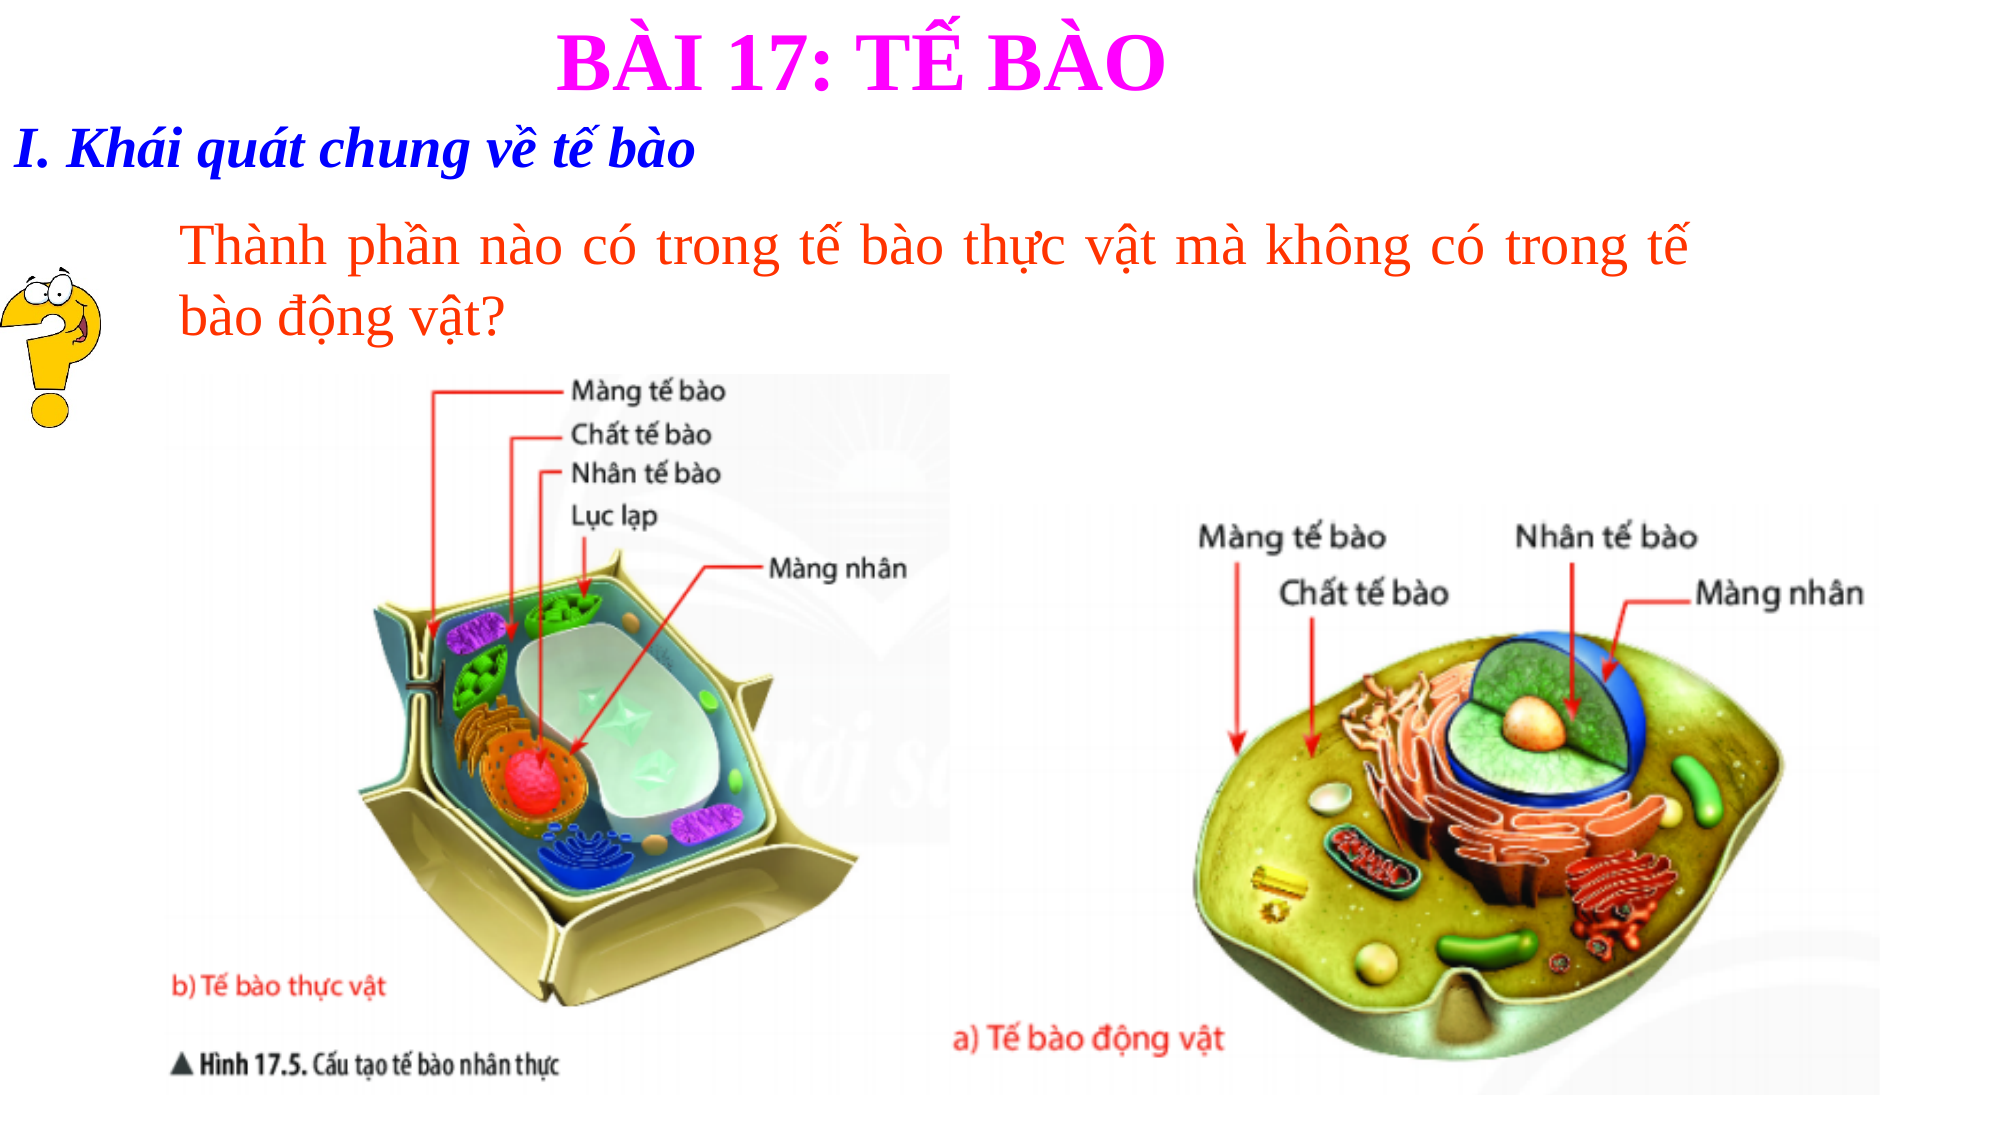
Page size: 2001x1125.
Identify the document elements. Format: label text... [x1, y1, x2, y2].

text_box BÀI 17: TẾ BÀO [542, 0, 1471, 115]
text_box I. Khái quát chung về tế bào [0, 102, 1137, 187]
picture [0, 267, 101, 429]
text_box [164, 374, 1880, 1095]
text_box Thành phần nào có trong tế bào thực vật mà không có trong tế bào động vật? [164, 199, 1706, 354]
